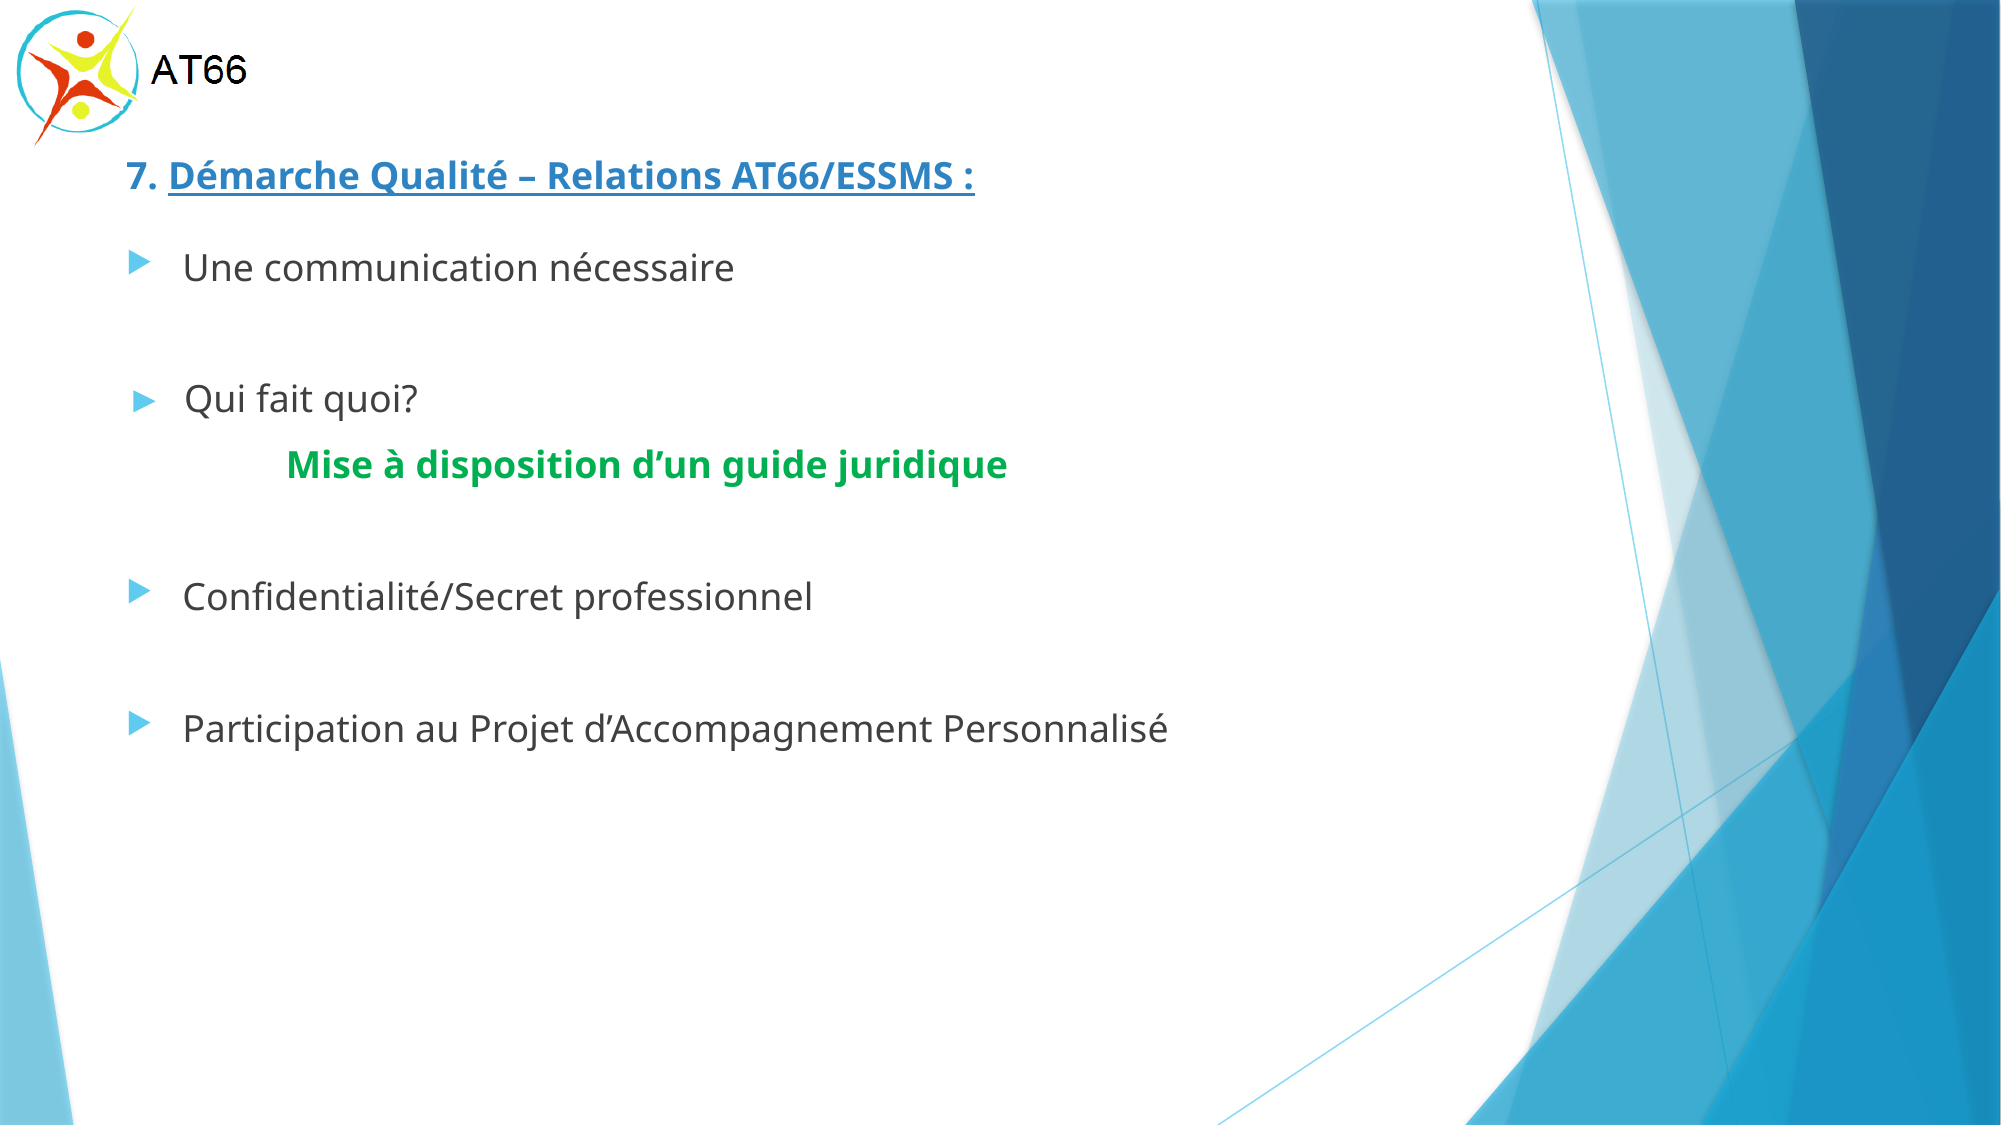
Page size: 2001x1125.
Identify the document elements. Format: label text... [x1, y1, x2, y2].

picture [0, 0, 264, 160]
title 7. Démarche Qualité – Relations AT66/ESSMS : [111, 99, 1522, 236]
list Une communication nécessaire ► Qui fait quoi? Mise à disposition d’un guide juridique Confidentialité/Secret professionnel Participation au Projet d’Accompagnement Personnalisé [111, 236, 1522, 992]
